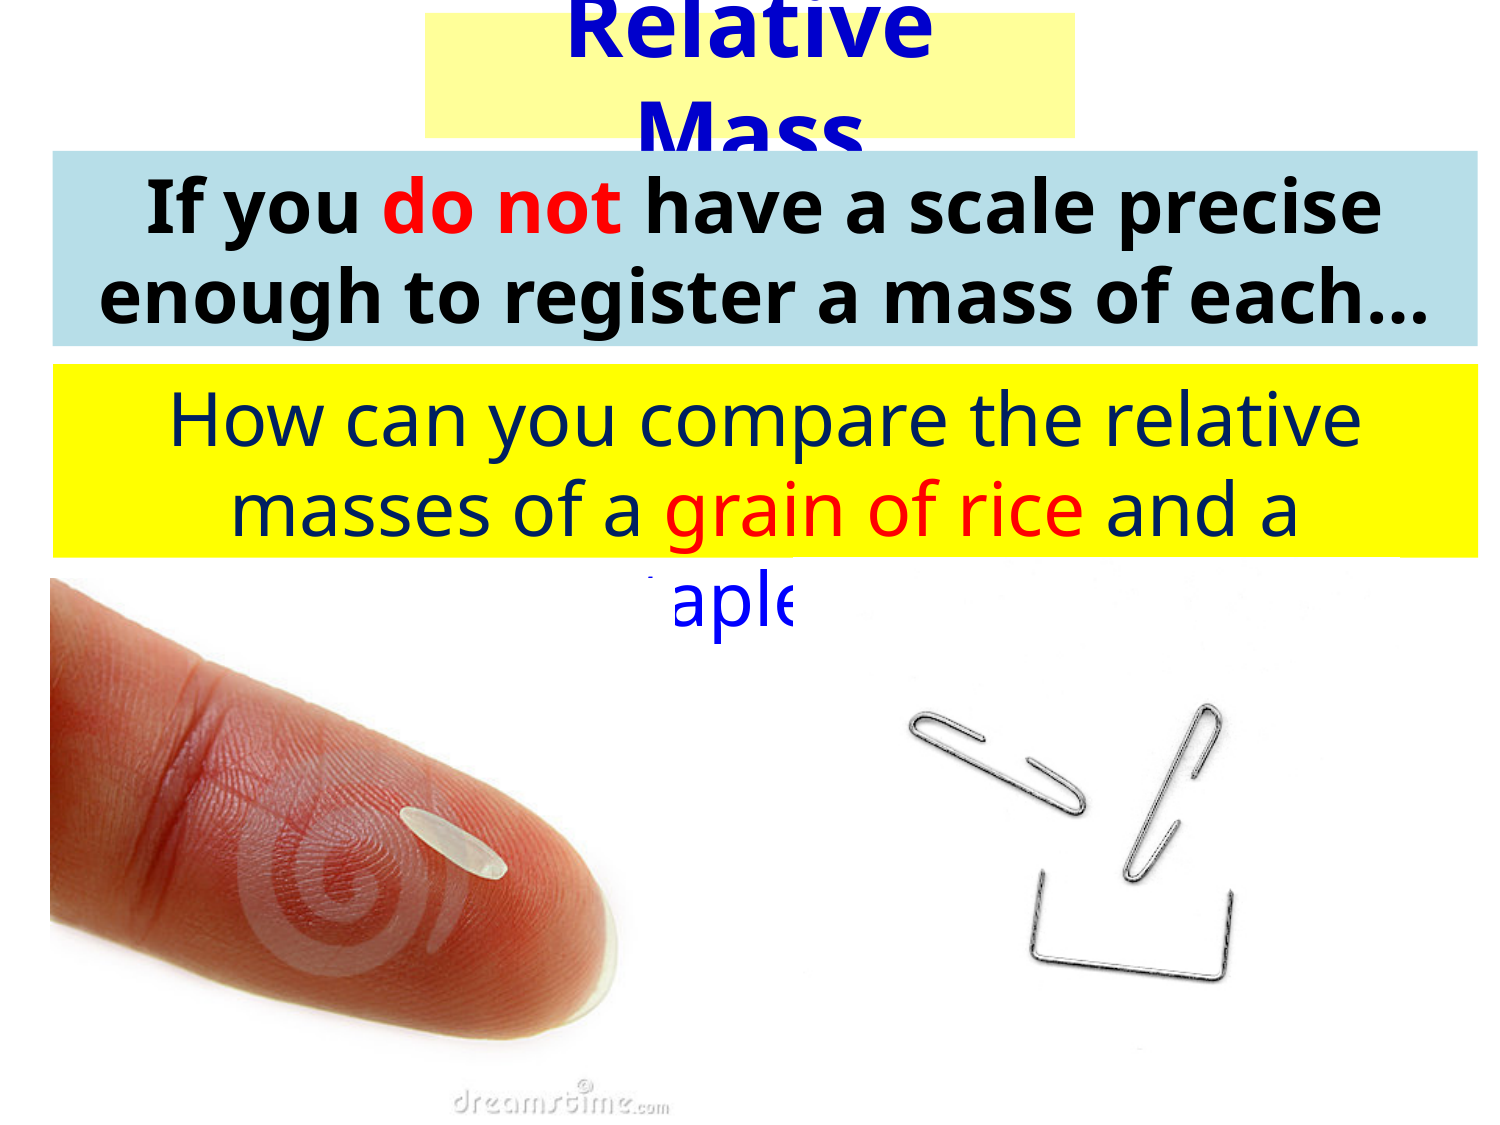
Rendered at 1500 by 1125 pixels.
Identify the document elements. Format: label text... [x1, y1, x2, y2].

text_box If you do not have a scale precise enough to register a mass of each… [52, 150, 1478, 347]
picture [49, 577, 676, 1123]
text_box How can you compare the relative masses of a grain of rice and a staple…? [53, 364, 1479, 558]
picture [792, 557, 1401, 1116]
text_box Relative Mass [425, 12, 1075, 139]
